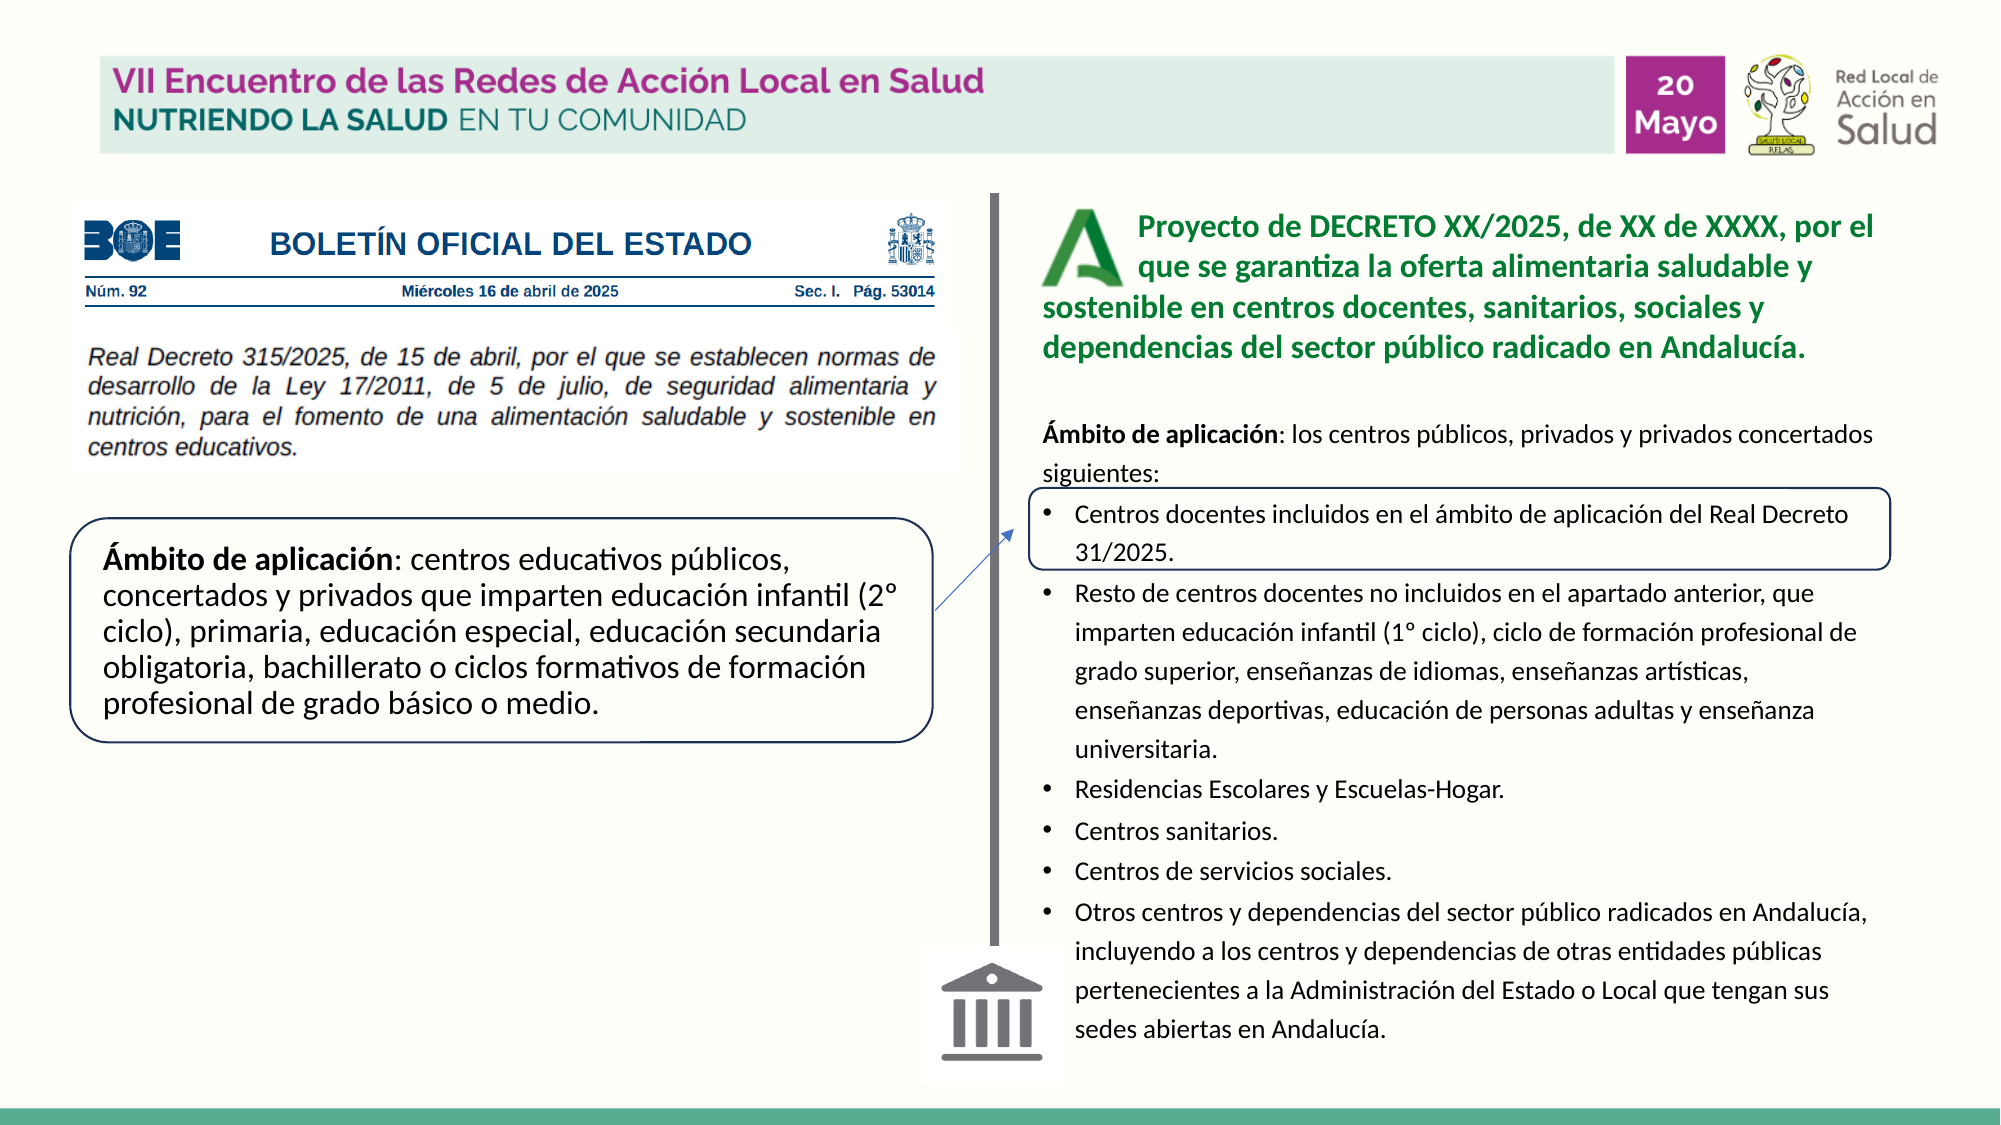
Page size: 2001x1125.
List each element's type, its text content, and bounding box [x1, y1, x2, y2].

text_box Ámbito de aplicación: los centros públicos, privados y privados concertados siguientes: Centros docentes incluidos en el ámbito de aplicación del Real Decreto 31/2025. Resto de centros docentes no incluidos en el apartado anterior, que imparten educación infantil (1º ciclo), ciclo de formación profesional de grado superior, enseñanzas de idiomas, enseñanzas artísticas, enseñanzas deportivas, educación de personas adultas y enseñanza universitaria. Residencias Escolares y Escuelas-Hogar. Centros sanitarios. Centros de servicios sociales. Otros centros y dependencias del sector público radicados en Andalucía, incluyendo a los centros y dependencias de otras entidades públicas pertenecientes a la Administración del Estado o Local que tengan sus sedes abiertas en Andalucía. [1027, 402, 1891, 1056]
text_box [1028, 486, 1892, 571]
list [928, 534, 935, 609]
text_box [69, 517, 934, 744]
list Ámbito de aplicación: centros educativos públicos, concertados y privados que imparten educación infantil (2º ciclo), primaria, educación especial, educación secundaria obligatoria, bachillerato o ciclos formativos de formación profesional de grado básico o medio. [87, 611, 951, 800]
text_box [70, 203, 962, 474]
text_box [989, 192, 1000, 528]
text_box [989, 611, 1000, 946]
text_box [935, 528, 1014, 611]
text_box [1027, 196, 1974, 375]
picture [0, 0, 2000, 1125]
